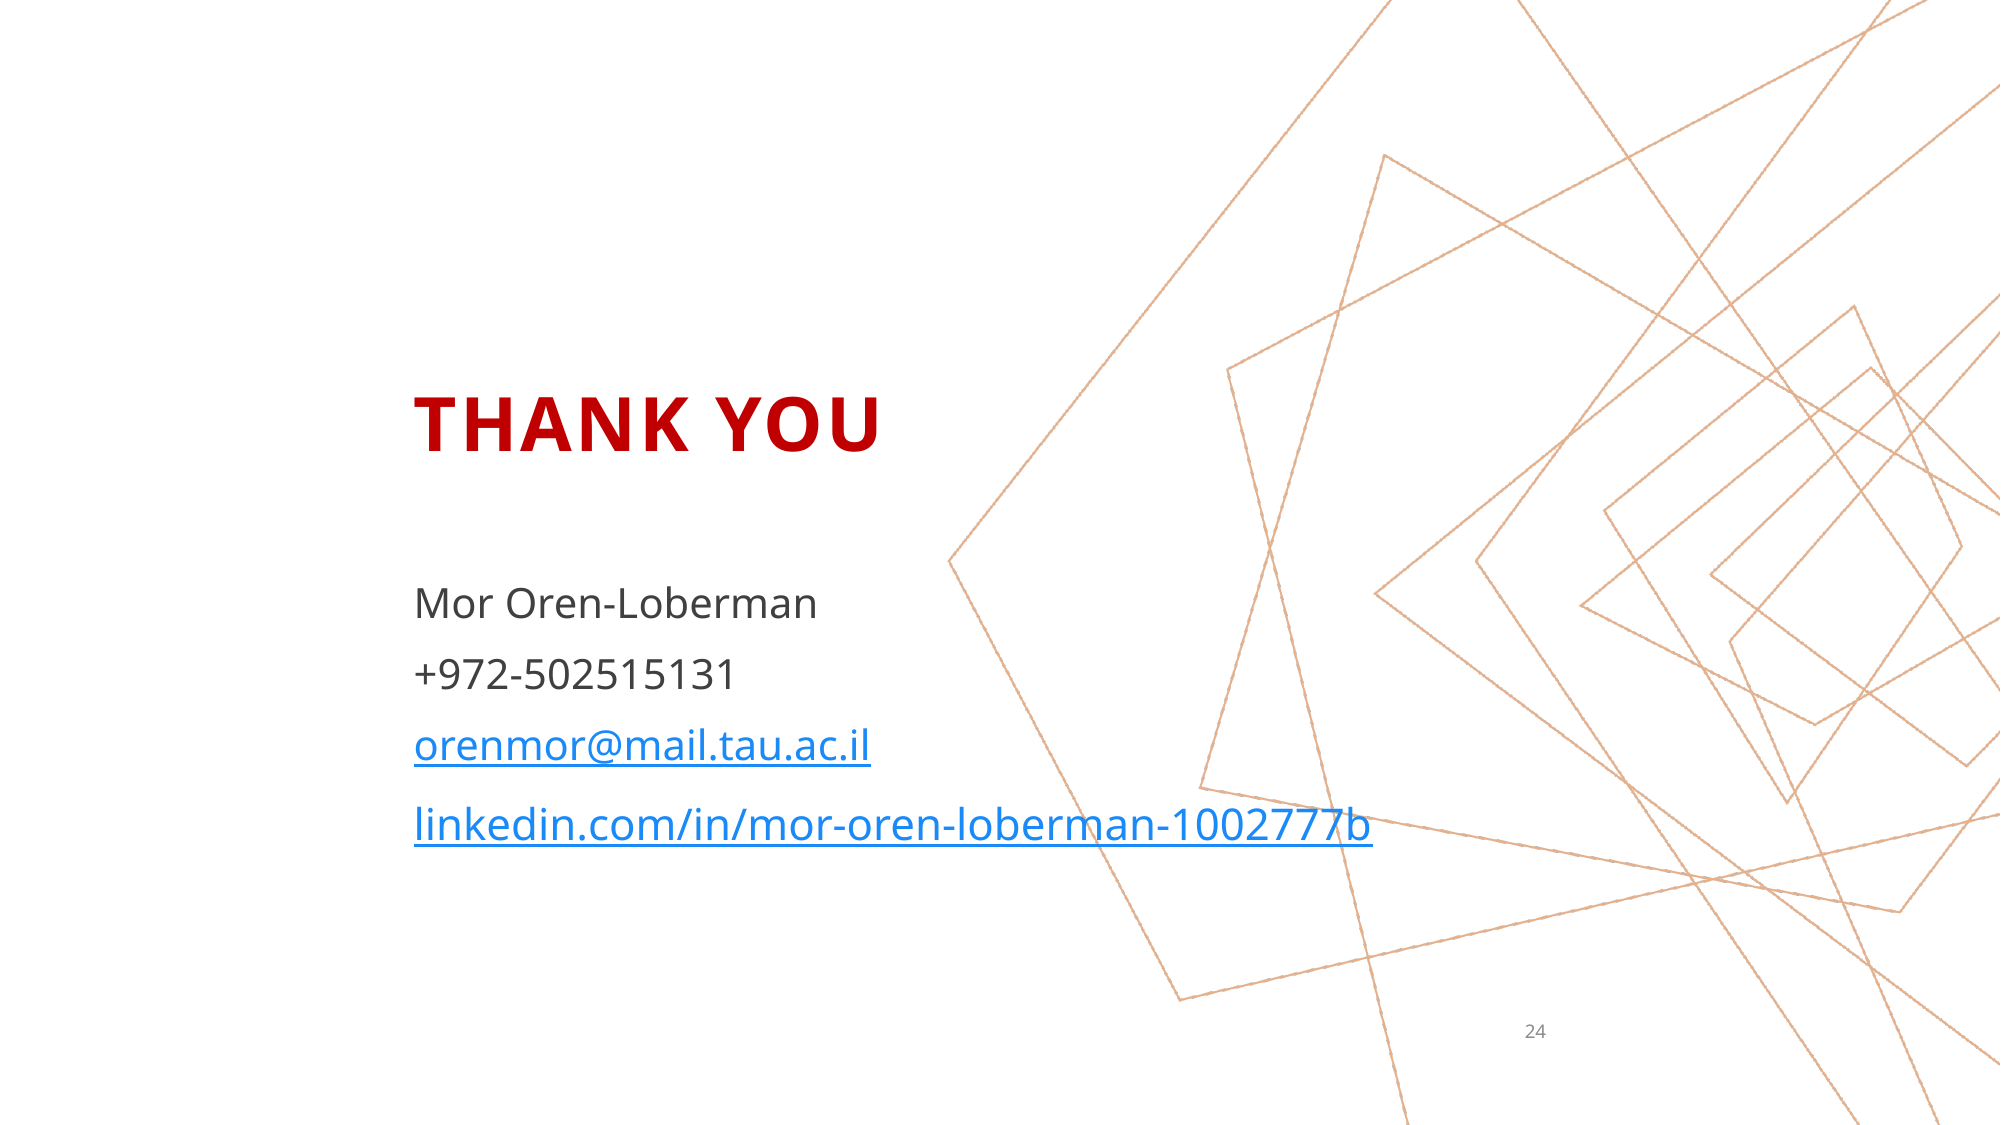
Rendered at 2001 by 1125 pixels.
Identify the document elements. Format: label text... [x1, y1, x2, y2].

slide_number 24 [1270, 1002, 1562, 1063]
text_box THANK YOU [398, 224, 1085, 475]
text_box Mor Oren-Loberman​ +972-502515131 orenmor@mail.tau.ac.il linkedin.com/in/mor-oren-loberman-1002777b [398, 569, 1541, 899]
picture [900, 0, 2000, 1125]
